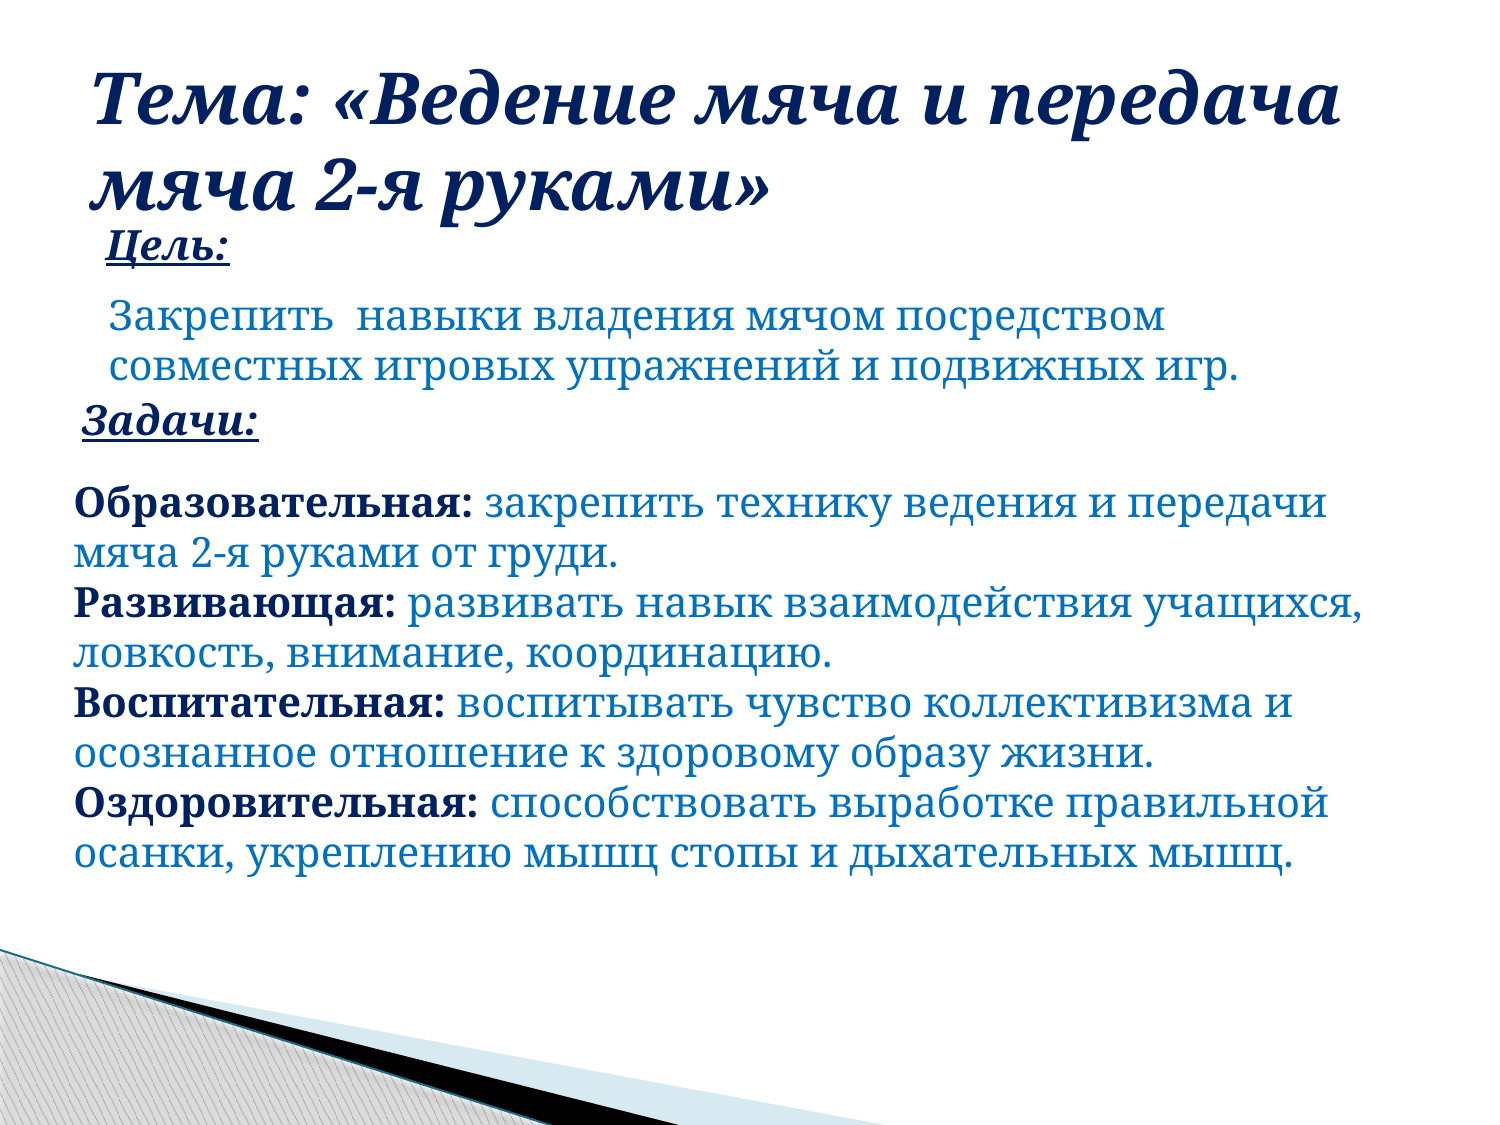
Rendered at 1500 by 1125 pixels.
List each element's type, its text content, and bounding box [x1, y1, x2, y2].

text_box Закрепить навыки владения мячом посредством совместных игровых упражнений и подвижных игр. [93, 281, 1371, 396]
text_box Задачи: [49, 386, 307, 452]
title Тема: «Ведение мяча и передача мяча 2-я руками» [75, 45, 1425, 233]
text_box Цель: [72, 210, 277, 276]
text_box Образовательная: закрепить технику ведения и передачи мяча 2-я руками от груди. Развивающая: развивать навык взаимодействия учащихся, ловкость, внимание, координацию. Воспитательная: воспитывать чувство коллективизма и осознанное отношение к здоровому образу жизни. Оздоровительная: способствовать выработке правильной осанки, укреплению мышц стопы и дыхательных мышц. [58, 468, 1430, 884]
